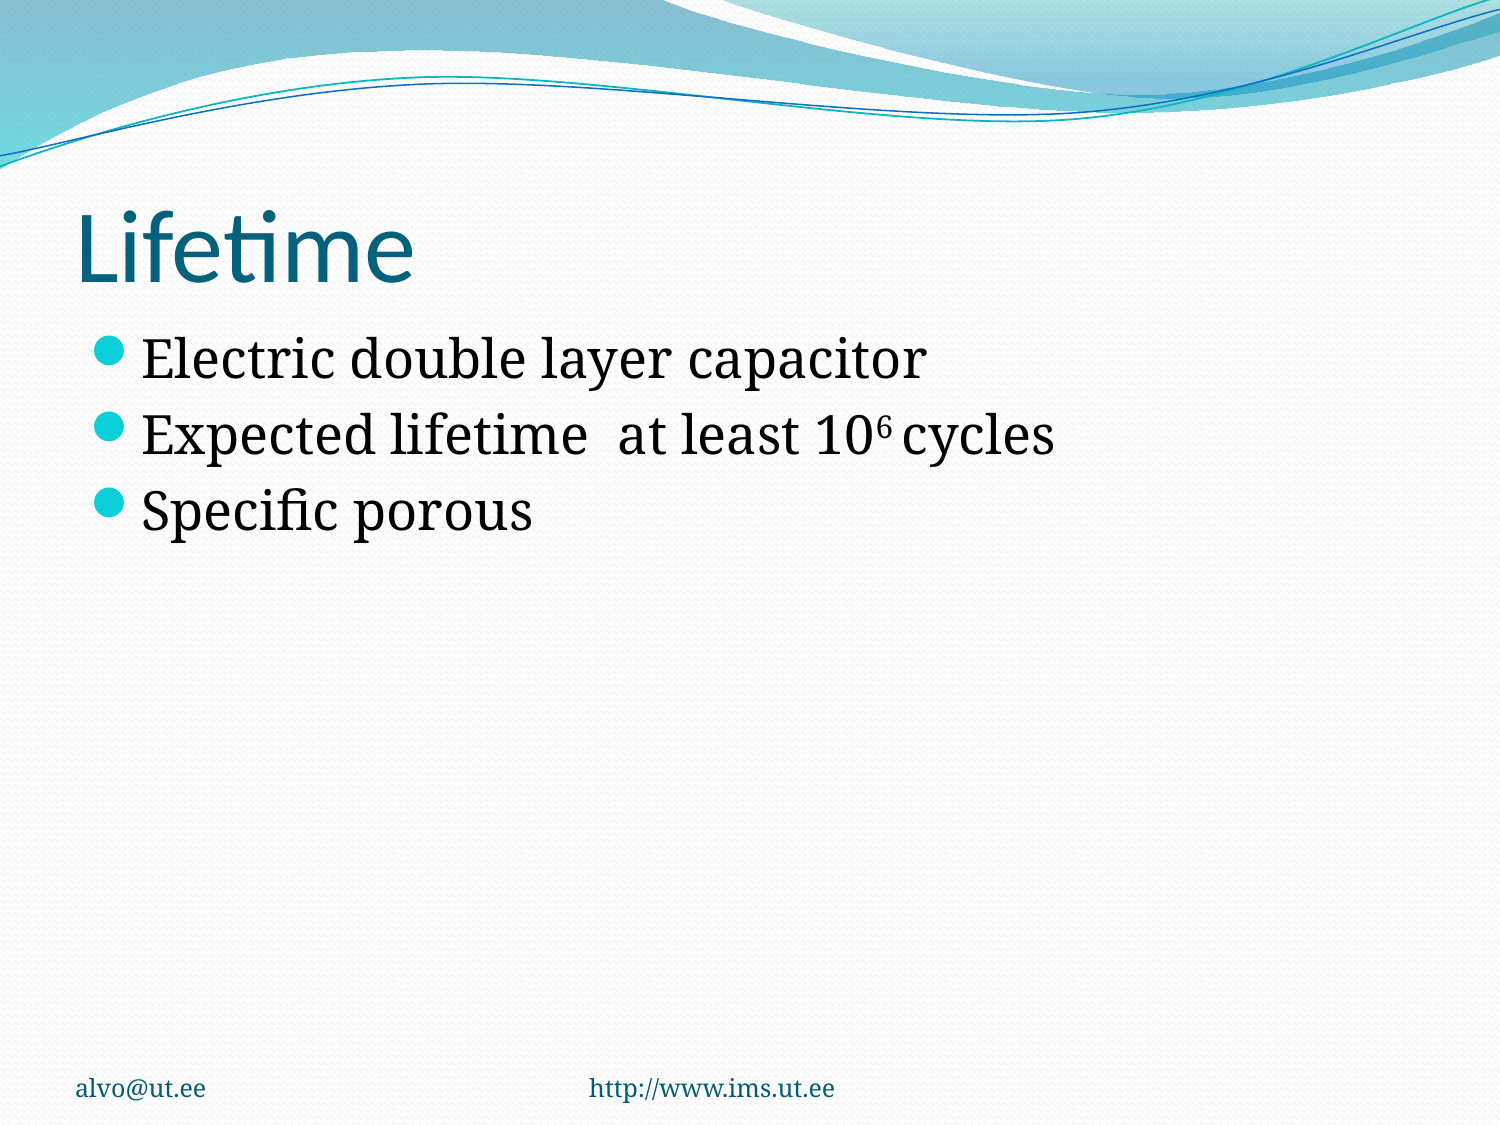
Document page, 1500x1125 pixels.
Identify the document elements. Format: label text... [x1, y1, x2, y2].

footer http://www.ims.ut.ee [437, 1042, 988, 1103]
slide_number alvo@ut.ee [75, 1042, 425, 1103]
list Electric double layer capacitor Expected lifetime at least 106 cycles Specific porous [75, 317, 1425, 1038]
title Lifetime [75, 115, 1425, 303]
